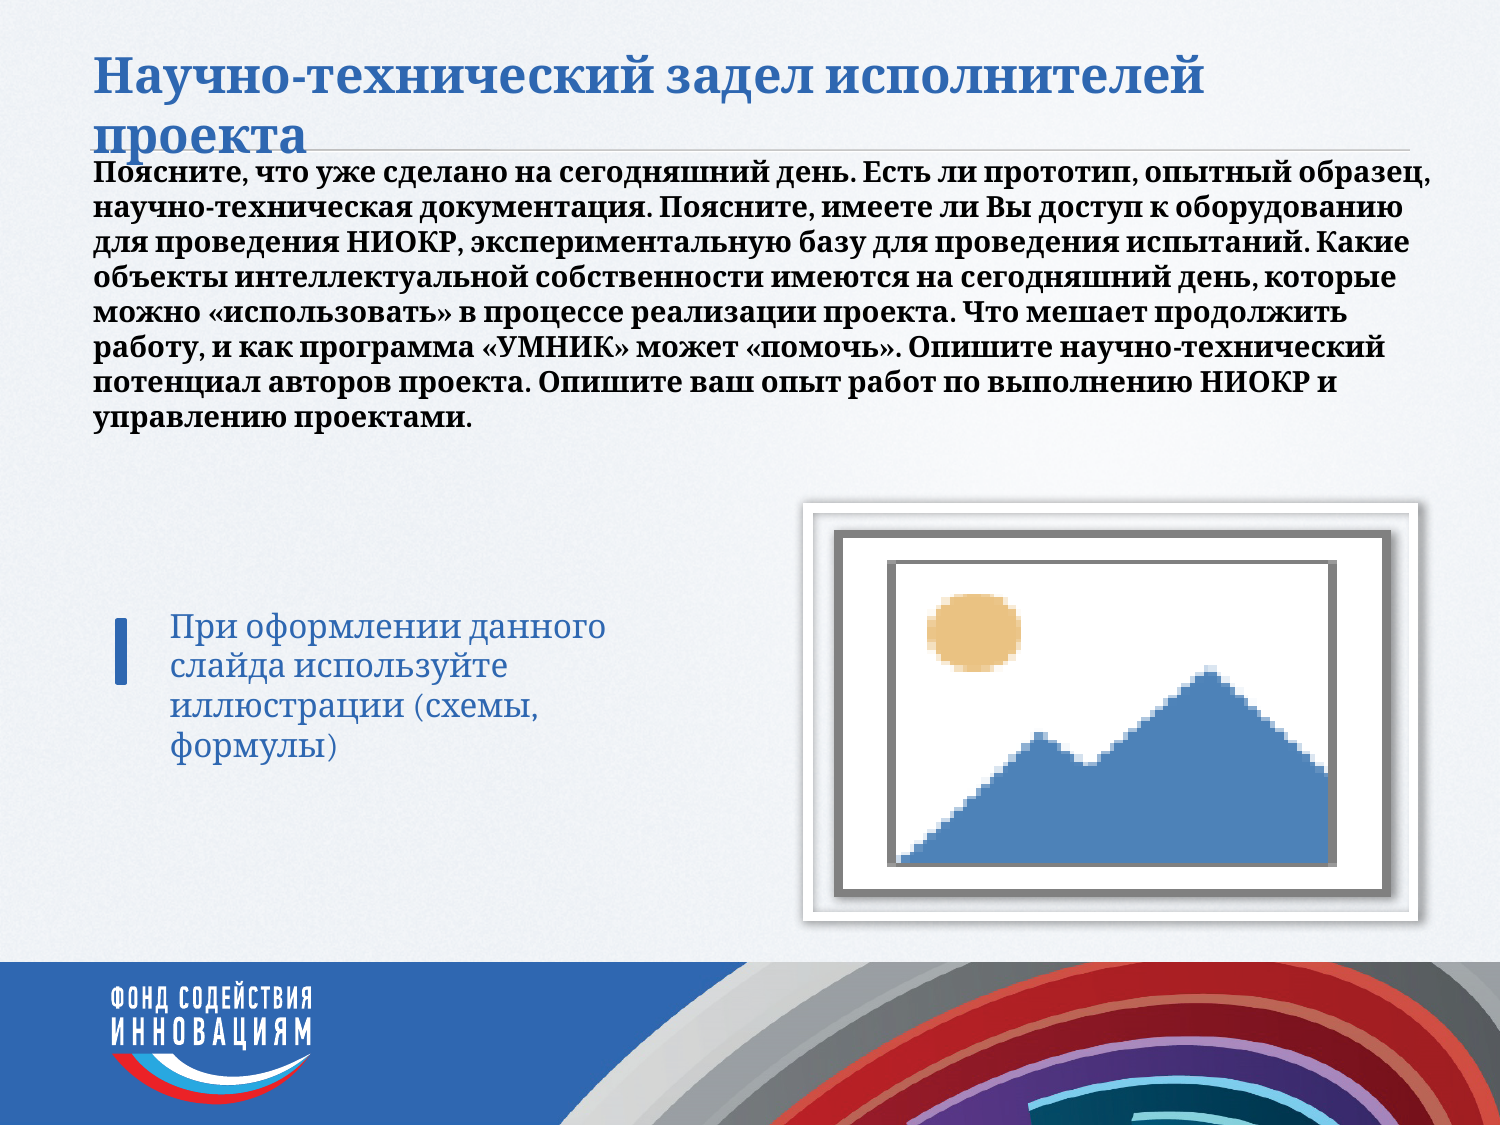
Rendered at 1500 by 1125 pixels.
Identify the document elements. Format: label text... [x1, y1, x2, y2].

text_box Поясните, что уже сделано на сегодняшний день. Есть ли прототип, опытный образец, научно-техническая документация. Поясните, имеете ли Вы доступ к оборудованию для проведения НИОКР, экспериментальную базу для проведения испытаний. Какие объекты интеллектуальной собственности имеются на сегодняшний день, которые можно «использовать» в процессе реализации проекта. Что мешает продолжить работу, и как программа «УМНИК» может «помочь». Опишите научно-технический потенциал авторов проекта. Опишите ваш опыт работ по выполнению НИОКР и управлению проектами. [78, 145, 1457, 496]
text_box При оформлении данного слайда используйте иллюстрации (схемы, формулы) [154, 597, 718, 772]
text_box [115, 618, 127, 685]
picture [0, 0, 1500, 962]
text_box Научно-технический задел исполнителей проекта [78, 45, 1368, 145]
